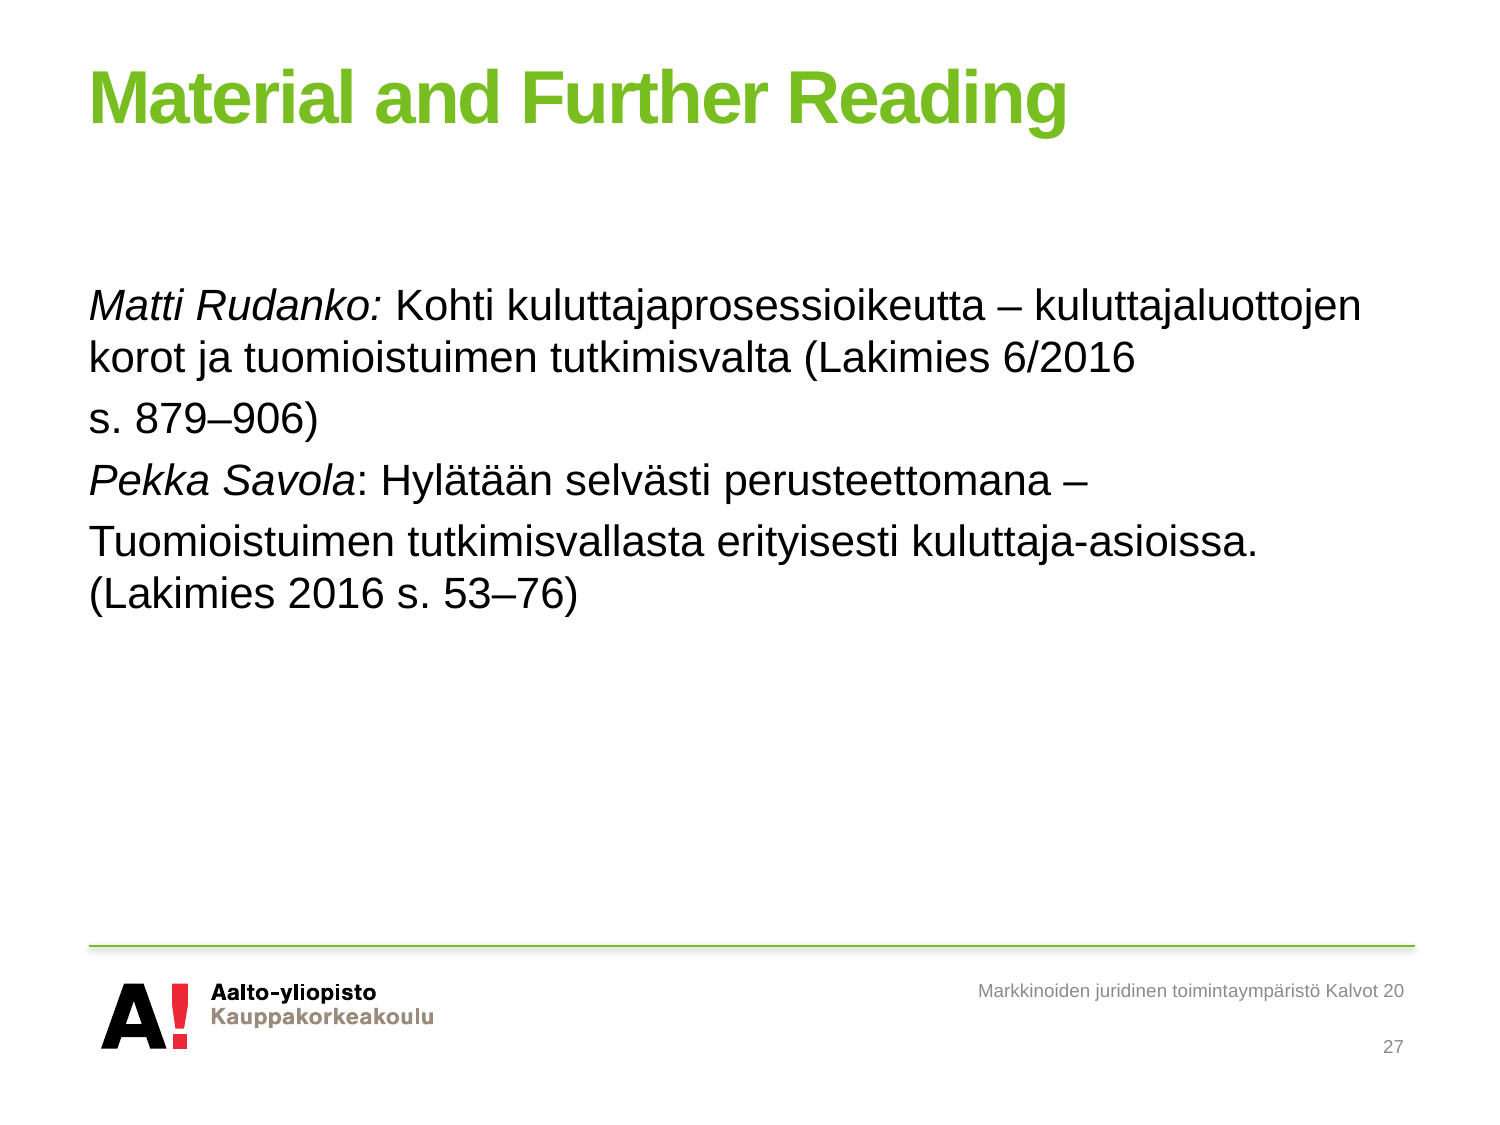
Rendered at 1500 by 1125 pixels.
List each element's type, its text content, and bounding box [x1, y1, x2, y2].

list Matti Rudanko: Kohti kuluttajaprosessioikeutta – kuluttajaluottojen korot ja tuomioistuimen tutkimisvalta (Lakimies 6/2016 s. 879–906) Pekka Savola: Hylätään selvästi perusteettomana – Tuomioistuimen tutkimisvallasta erityisesti kuluttaja-asioissa. (Lakimies 2016 s. 53–76) [88, 276, 1415, 905]
slide_number 27 [810, 1033, 1405, 1060]
title Material and Further Reading [88, 62, 1415, 259]
footer Markkinoiden juridinen toimintaympäristö Kalvot 20 [810, 976, 1405, 1003]
